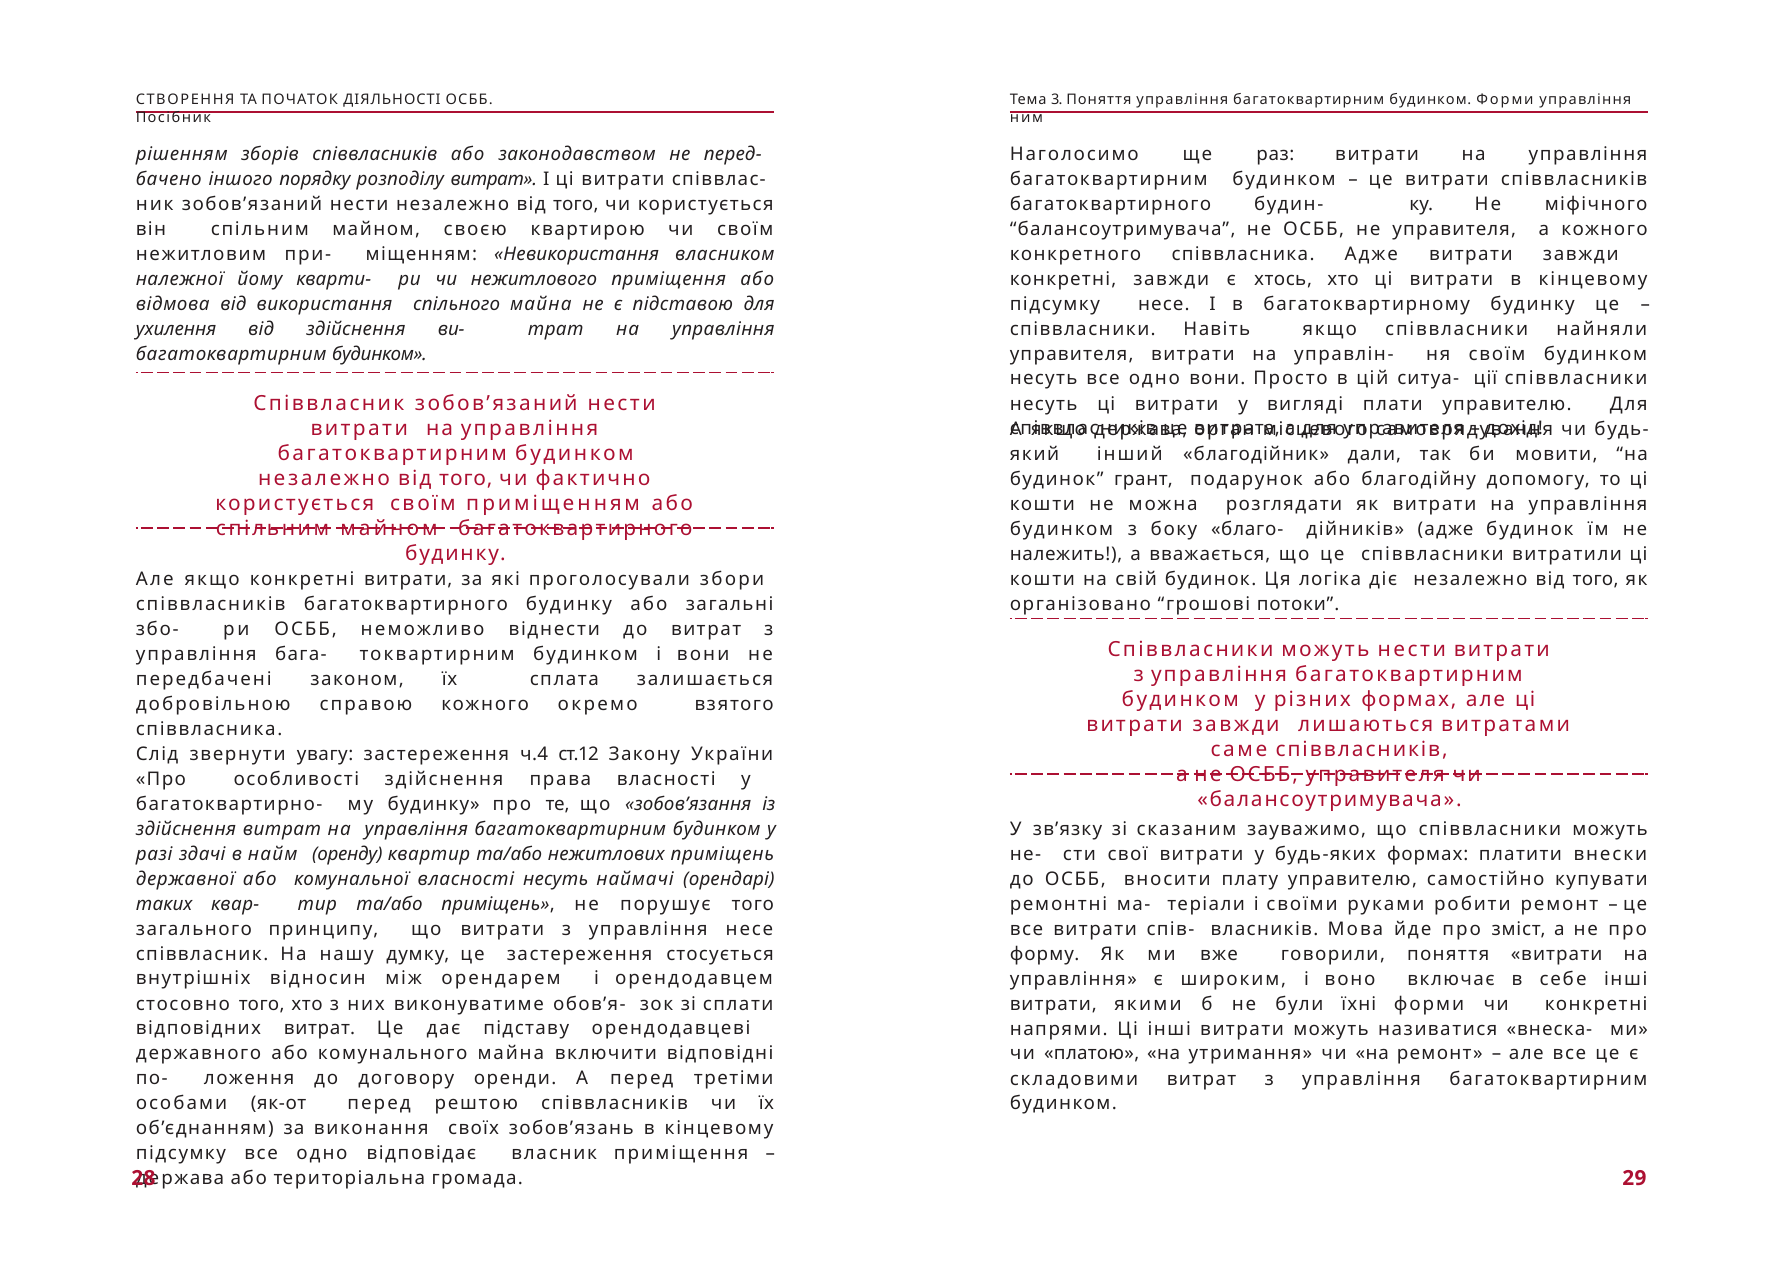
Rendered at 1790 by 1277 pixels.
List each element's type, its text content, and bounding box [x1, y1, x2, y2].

text_box Але якщо конкретні витрати, за які проголосували збори співвласників багатоквартирного будинку або загальні збо- ри ОСББ, неможливо віднести до витрат з управління бага- токвартирним будинком і вони не передбачені законом, їх сплата залишається добровільною справою кожного окремо взятого співвласника. [133, 562, 776, 737]
text_box Слід звернути увагу: застереження ч.4 ст.12 Закону України «Про особливості здійснення права власності у багатоквартирно- му будинку» про те, що «зобов’язання із здійснення витрат на управління багатоквартирним будинком у разі здачі в найм (оренду) квартир та/або нежитлових приміщень державної або комунальної власності несуть наймачі (орендарі) таких квар- тир та/або приміщень», не порушує того загального принципу, що витрати з управління несе співвласник. На нашу думку, це застереження стосується внутрішніх відносин між орендарем і орендодавцем стосовно того, хто з них виконуватиме обов’я- зок зі сплати відповідних витрат. Це дає підставу орендодавцеві державного або комунального майна включити відповідні по- ложення до договору оренди. А перед третіми особами (як-от перед рештою співвласників чи їх об’єднанням) за виконання своїх зобов’язань в кінцевому підсумку все одно відповідає власник приміщення – держава або територіальна громада. [133, 737, 776, 1189]
text_box рішенням зборів співвласників або законодавством не перед- бачено іншого порядку розподілу витрат». І ці витрати співвлас- ник зобов’язаний нести незалежно від того, чи користується він спільним майном, своєю квартирою чи своїм нежитловим при- міщенням: «Невикористання власником належної йому кварти- ри чи нежитлового приміщення або відмова від використання спільного майна не є підставою для ухилення від здійснення ви- трат на управління багатоквартирним будинком». [133, 137, 776, 364]
text_box Тема 3. Поняття управління багатоквартирним будинком. Форми управління ним [1007, 88, 1635, 126]
text_box Співвласники можуть нести витрати з управління багатоквартирним будинком у різних формах, але ці витрати завжди лишаються витратами саме співвласників, а не ОСББ, управителя чи «балансоутримувача». [1047, 633, 1610, 771]
text_box Співвласник зобов’язаний нести витрати на управління багатоквартирним будинком незалежно від того, чи фактично користується своїм приміщенням або спільним майном багатоквартирного будинку. [182, 537, 727, 562]
text_box 28 [129, 1163, 160, 1190]
text_box СТВОРЕННЯ ТА ПОЧАТОК ДІЯЛЬНОСТІ ОСББ. Посібник [133, 88, 564, 126]
text_box Наголосимо ще раз: витрати на управління багатоквартирним будинком – це витрати співвласників багатоквартирного будин- ку. Не міфічного “балансоутримувача”, не ОСББ, не управителя, а кожного конкретного співвласника. Адже витрати завжди конкретні, завжди є хтось, хто ці витрати в кінцевому підсумку несе. І в багатоквартирному будинку це – співвласники. Навіть якщо співвласники найняли управителя, витрати на управлін- ня своїм будинком несуть все одно вони. Просто в цій ситуа- ції співвласники несуть ці витрати у вигляді плати управителю. Для співвласників це витрата, а для управителя – дохід! [1007, 137, 1650, 412]
text_box Співвласник зобов’язаний нести витрати на управління багатоквартирним будинком незалежно від того, чи фактично користується своїм приміщенням або спільним майном багатоквартирного будинку. [182, 387, 727, 525]
text_box А якщо держава, орган місцевого самоврядування чи будь-який інший «благодійник» дали, так би мовити, “на будинок” грант, подарунок або благодійну допомогу, то ці кошти не можна розглядати як витрати на управління будинком з боку «благо- дійників» (адже будинок їм не належить!), а вважається, що це співвласники витратили ці кошти на свій будинок. Ця логіка діє незалежно від того, як організовано “грошові потоки”. [1007, 412, 1650, 614]
text_box У зв’язку зі сказаним зауважимо, що співвласники можуть не- сти свої витрати у будь-яких формах: платити внески до ОСББ, вносити плату управителю, самостійно купувати ремонтні ма- теріали і своїми руками робити ремонт – це все витрати спів- власників. Мова йде про зміст, а не про форму. Як ми вже говорили, поняття «витрати на управління» є широким, і воно включає в себе інші витрати, якими б не були їхні форми чи конкретні напрями. Ці інші витрати можуть називатися «внеска- ми» чи «платою», «на утримання» чи «на ремонт» – але все це є складовими витрат з управління багатоквартирним будинком. [1007, 812, 1650, 1114]
text_box Співвласники можуть нести витрати з управління багатоквартирним будинком у різних формах, але ці витрати завжди лишаються витратами саме співвласників, а не ОСББ, управителя чи «балансоутримувача». [1047, 784, 1610, 811]
text_box 29 [1620, 1163, 1650, 1190]
